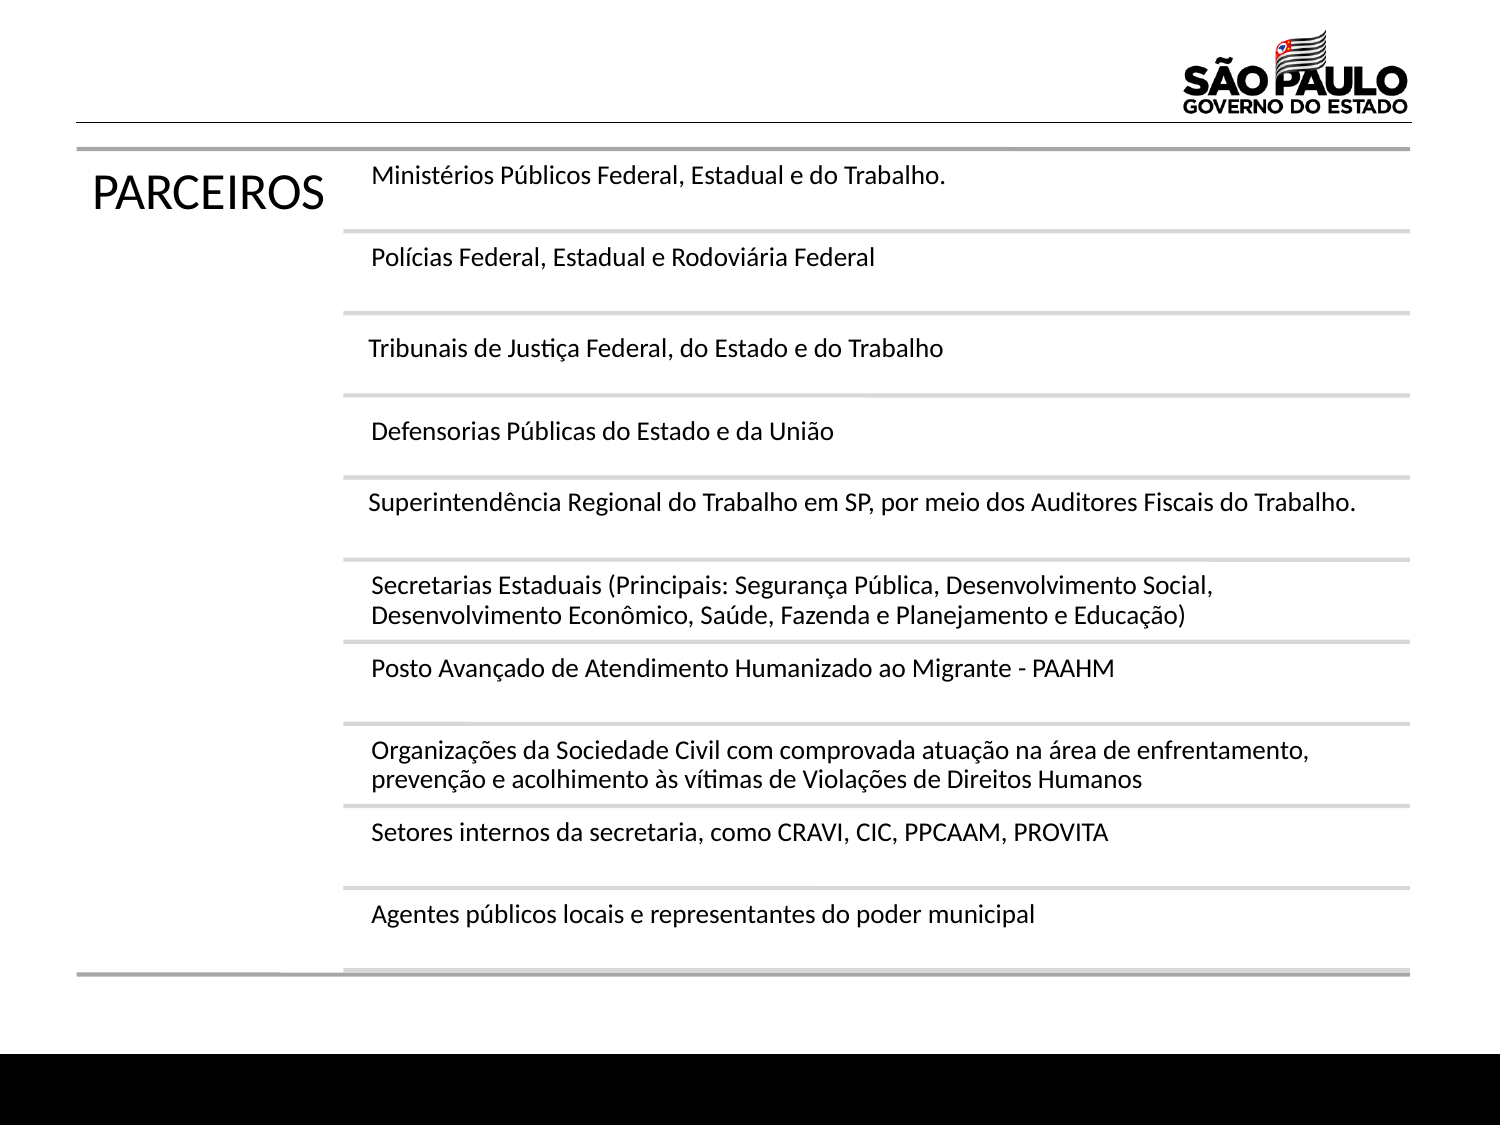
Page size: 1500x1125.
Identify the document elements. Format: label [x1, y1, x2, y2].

text_box [76, 148, 1411, 1039]
picture [1178, 25, 1412, 118]
